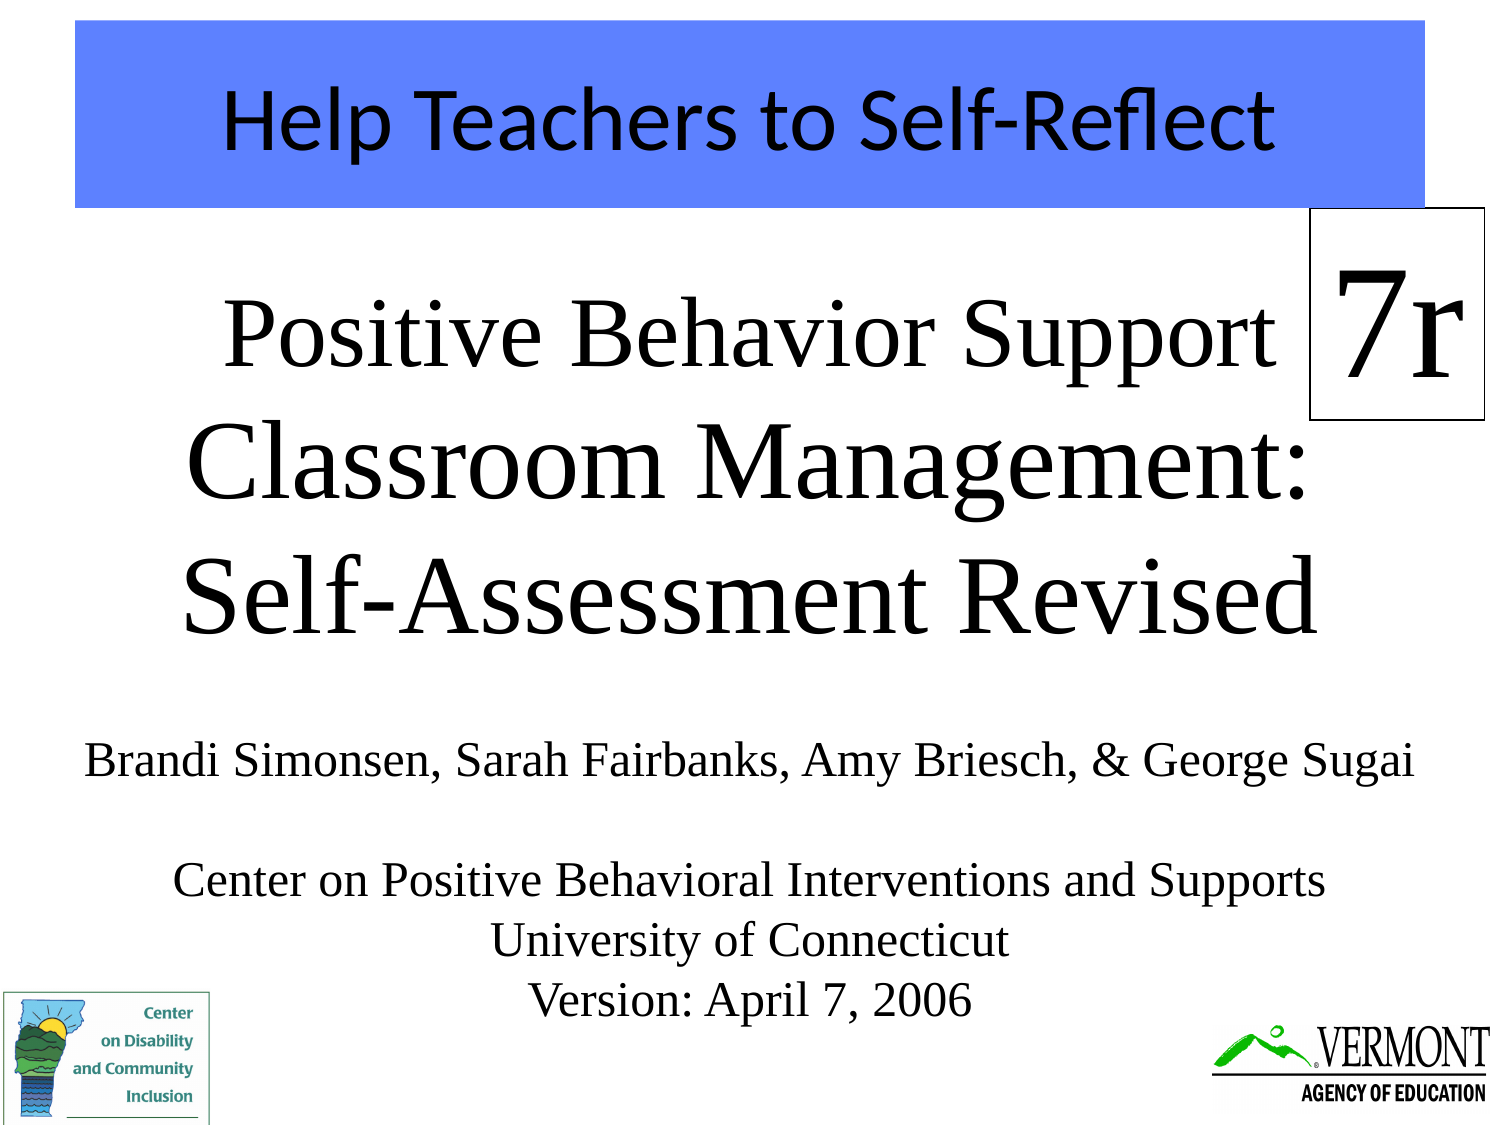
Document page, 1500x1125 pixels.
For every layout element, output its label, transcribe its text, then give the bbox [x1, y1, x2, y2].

text_box Positive Behavior Support Classroom Management: Self-Assessment Revised Brandi Simonsen, Sarah Fairbanks, Amy Briesch, & George Sugai Center on Positive Behavioral Interventions and Supports University of Connecticut Version: April 7, 2006 [0, 221, 1500, 1125]
text_box 7r [1309, 207, 1485, 221]
title Help Teachers to Self-Reflect [75, 20, 1425, 208]
